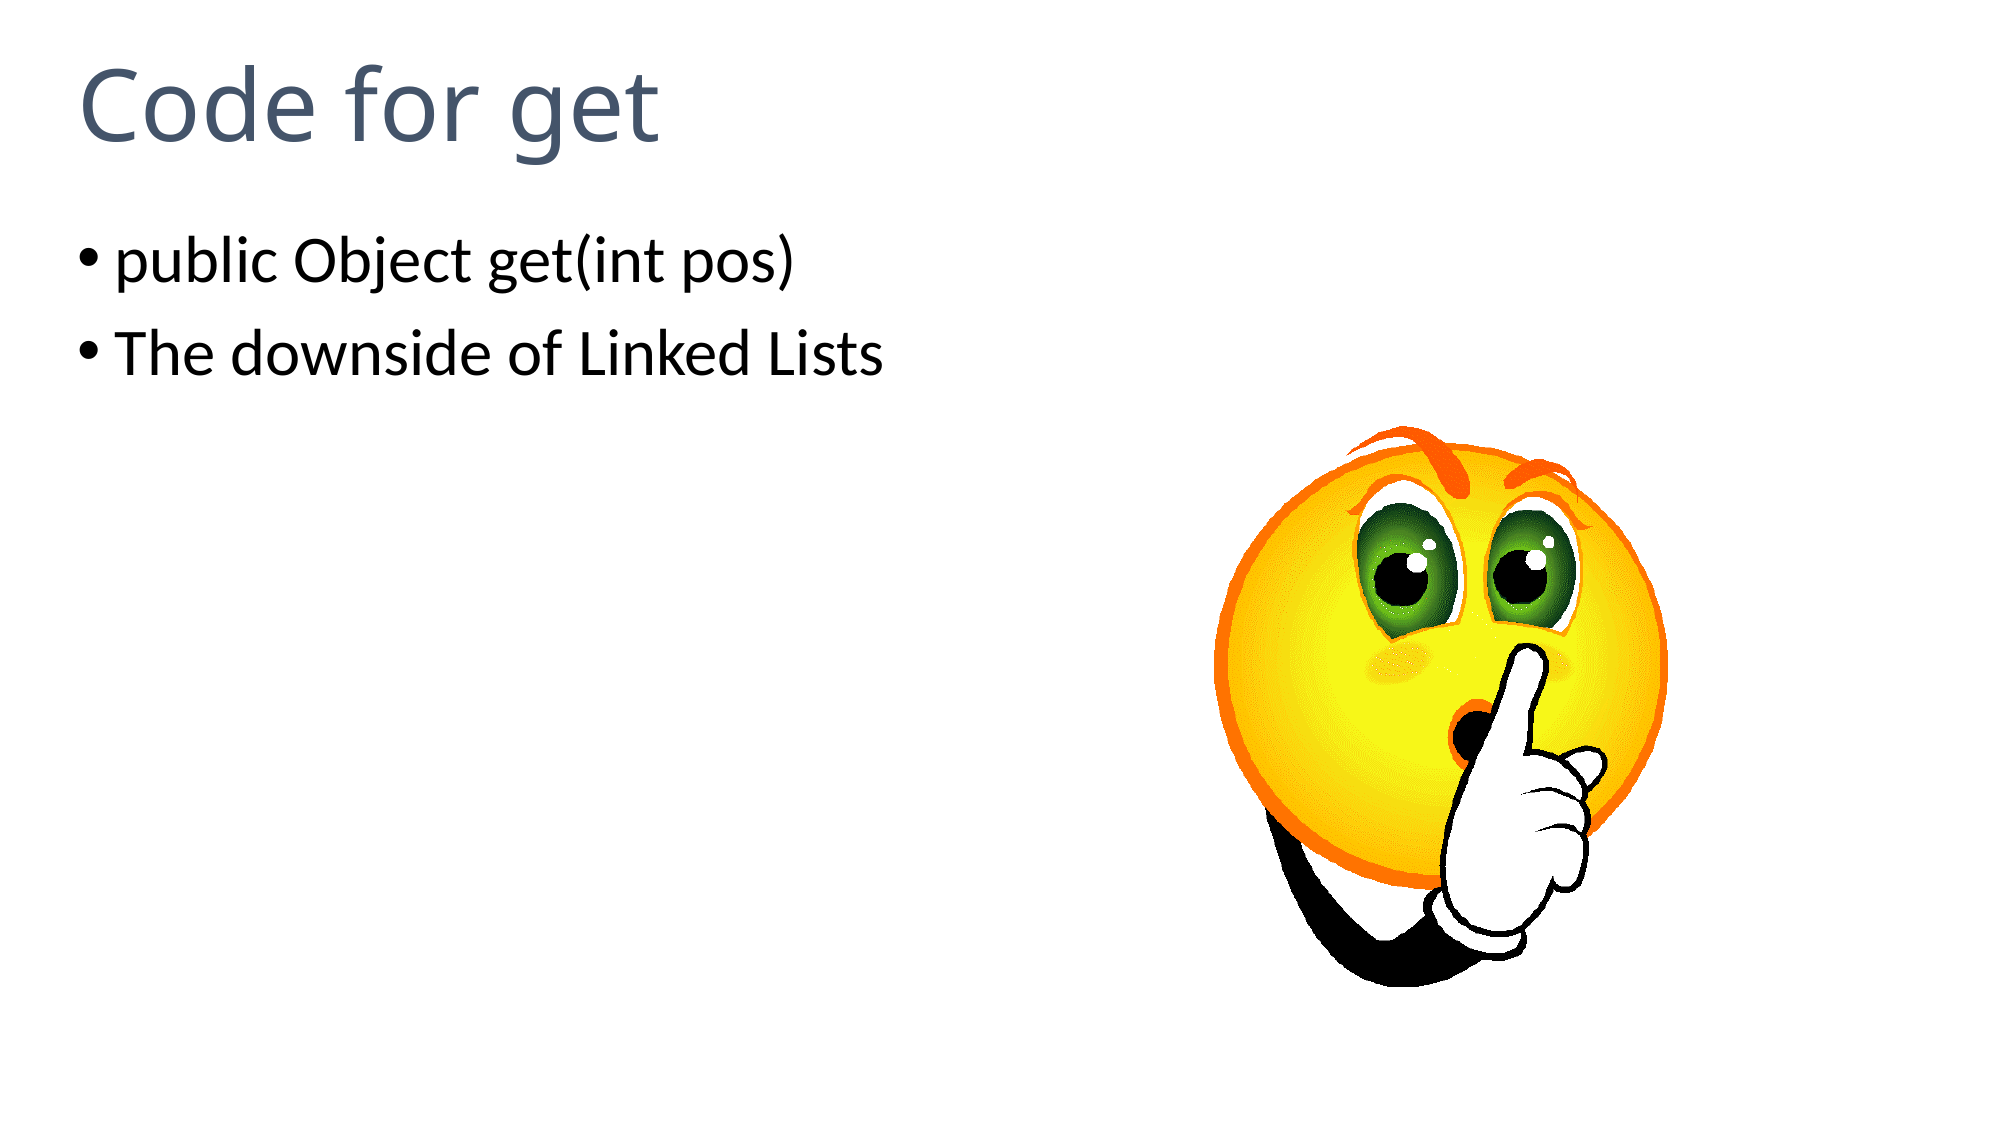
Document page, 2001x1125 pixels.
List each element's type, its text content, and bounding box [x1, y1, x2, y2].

list public Object get(int pos) The downside of Linked Lists [62, 217, 1938, 1067]
title Code for get [62, 0, 1938, 217]
picture [1212, 424, 1670, 988]
